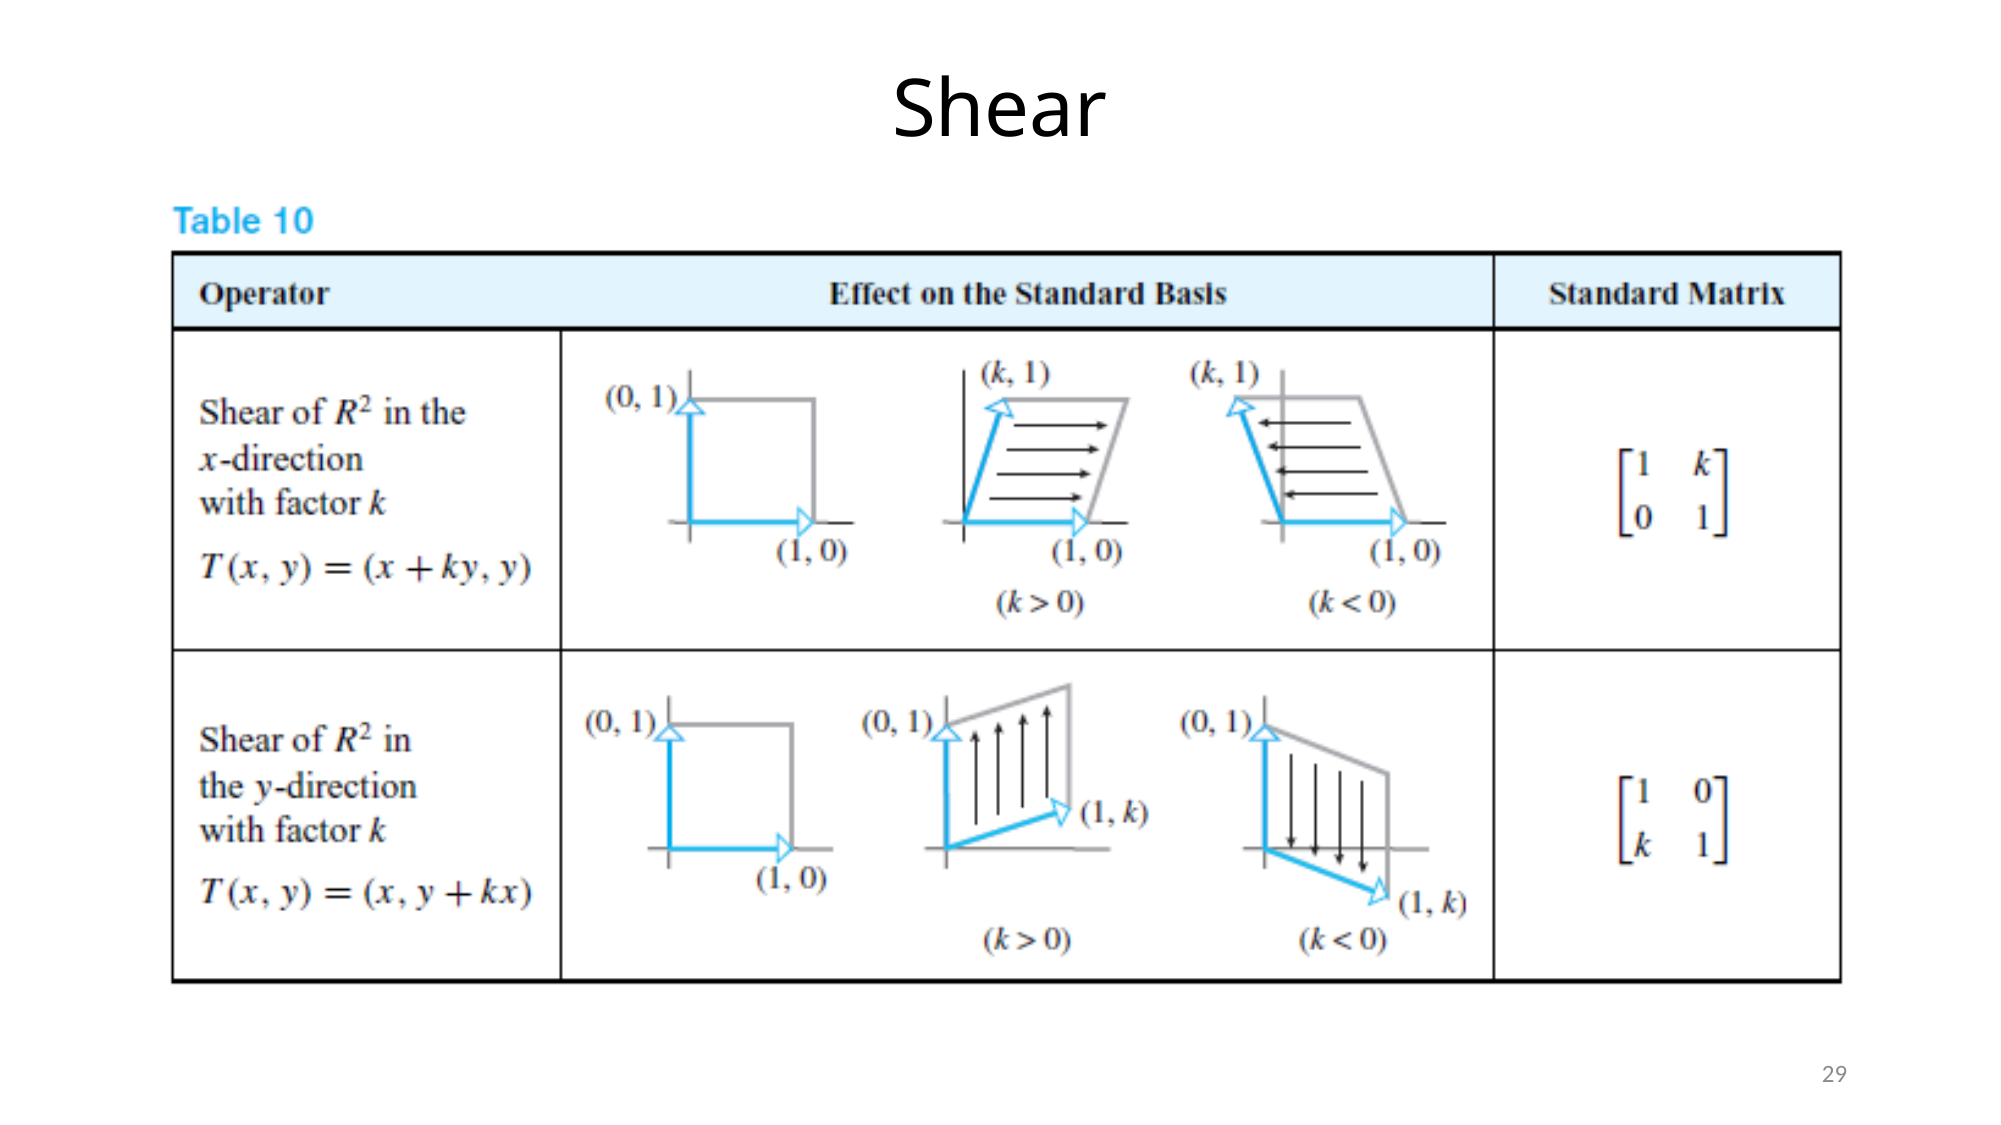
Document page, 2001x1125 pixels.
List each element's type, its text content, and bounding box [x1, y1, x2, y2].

picture [133, 183, 1867, 1021]
slide_number 29 [1412, 1042, 1863, 1103]
title Shear [137, 59, 1863, 162]
